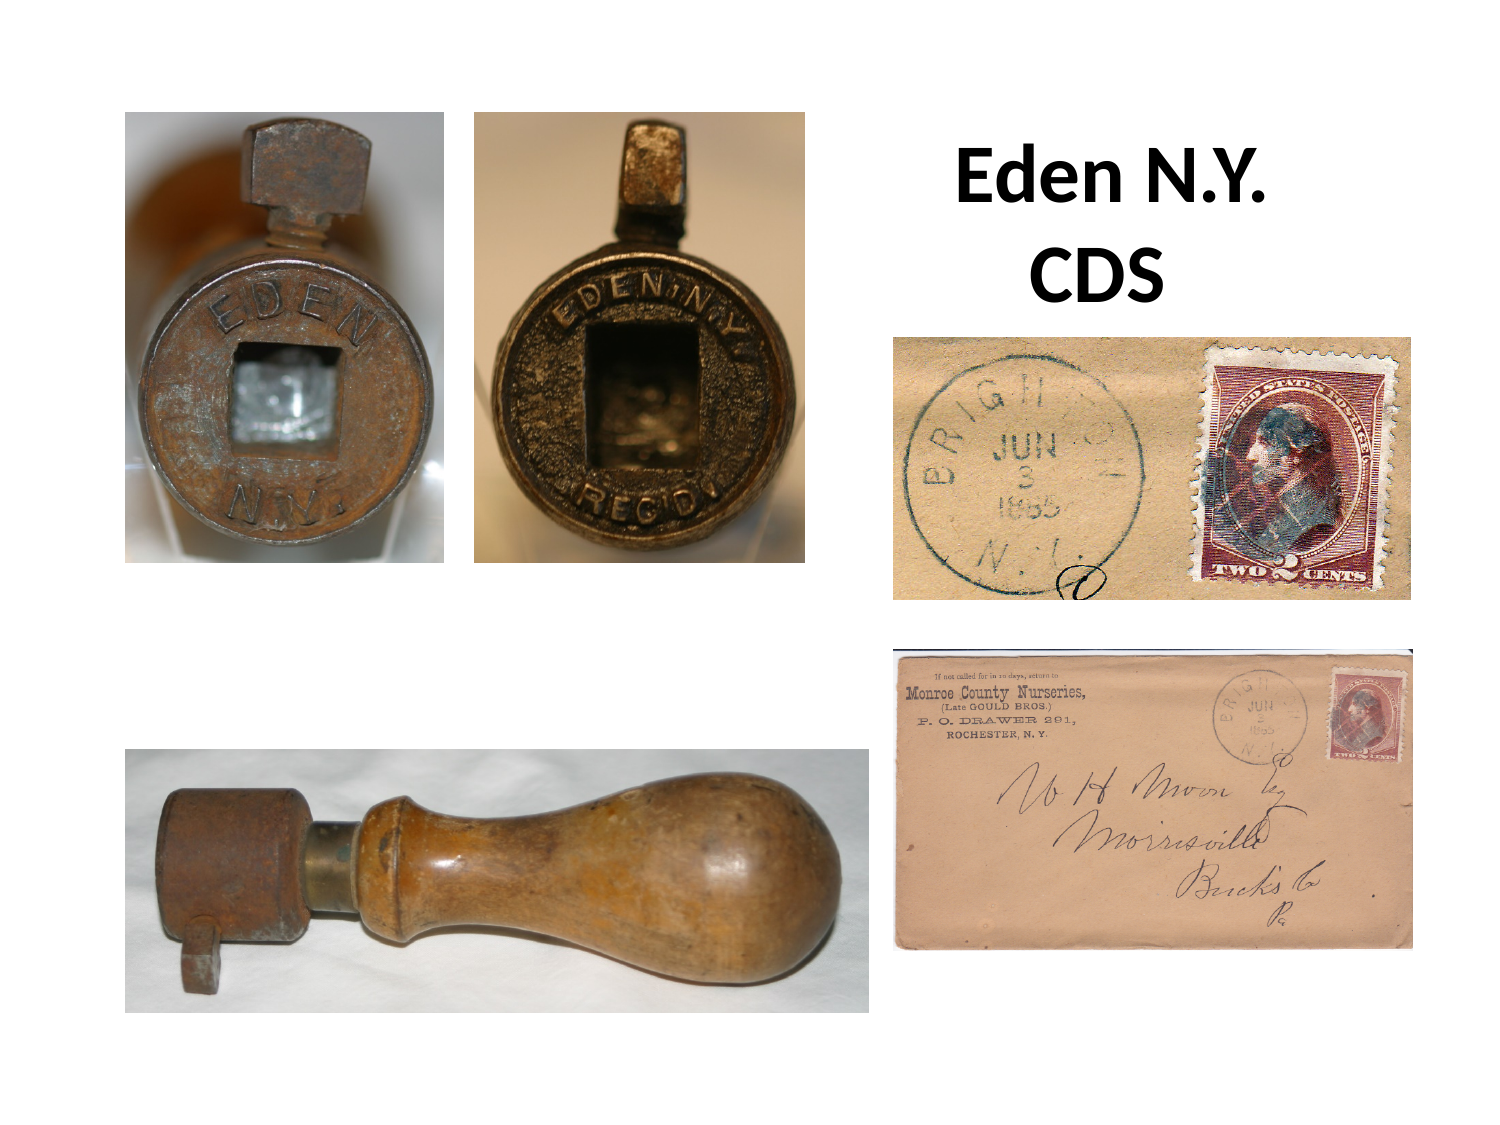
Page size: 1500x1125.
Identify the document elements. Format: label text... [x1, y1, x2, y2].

picture [124, 112, 444, 563]
picture [474, 112, 805, 563]
text_box Eden N.Y. CDS [940, 111, 1316, 327]
picture [893, 337, 1412, 601]
picture [893, 649, 1413, 951]
picture [124, 749, 869, 1013]
